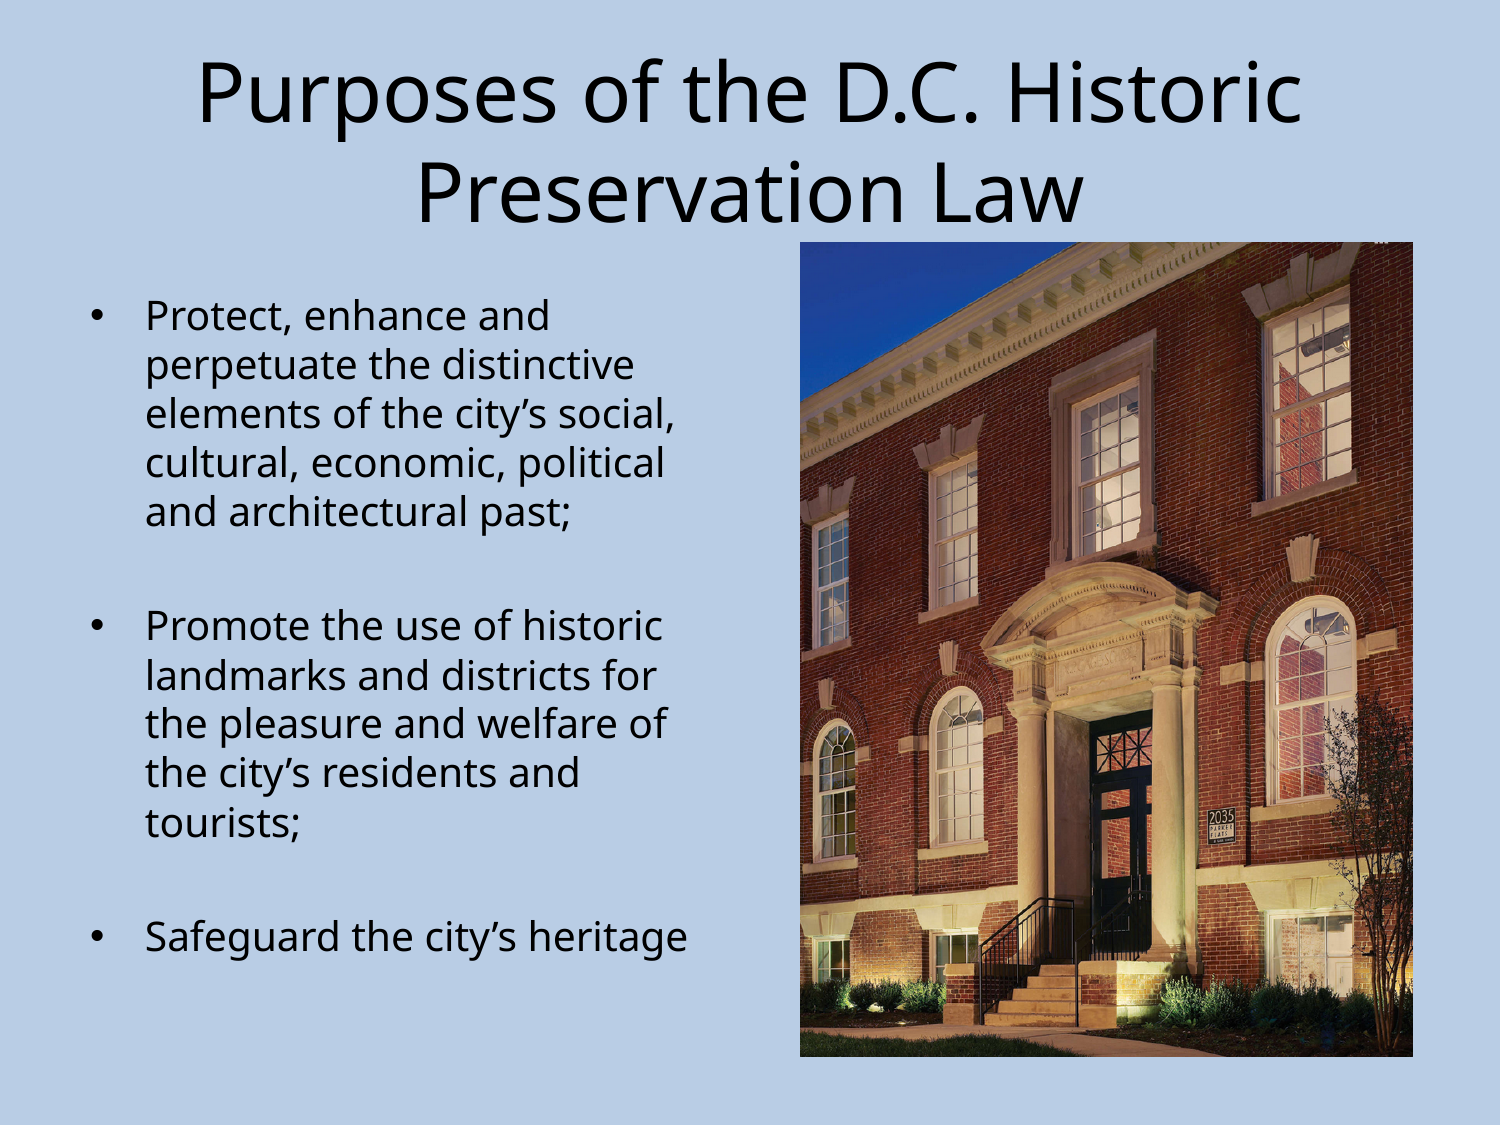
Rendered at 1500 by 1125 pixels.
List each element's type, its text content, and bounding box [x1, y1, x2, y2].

title Purposes of the D.C. Historic Preservation Law [75, 45, 1425, 233]
picture [799, 242, 1414, 1057]
list Protect, enhance and perpetuate the distinctive elements of the city’s social, cultural, economic, political and architectural past; Promote the use of historic landmarks and districts for the pleasure and welfare of the city’s residents and tourists; Safeguard the city’s heritage [75, 224, 738, 968]
